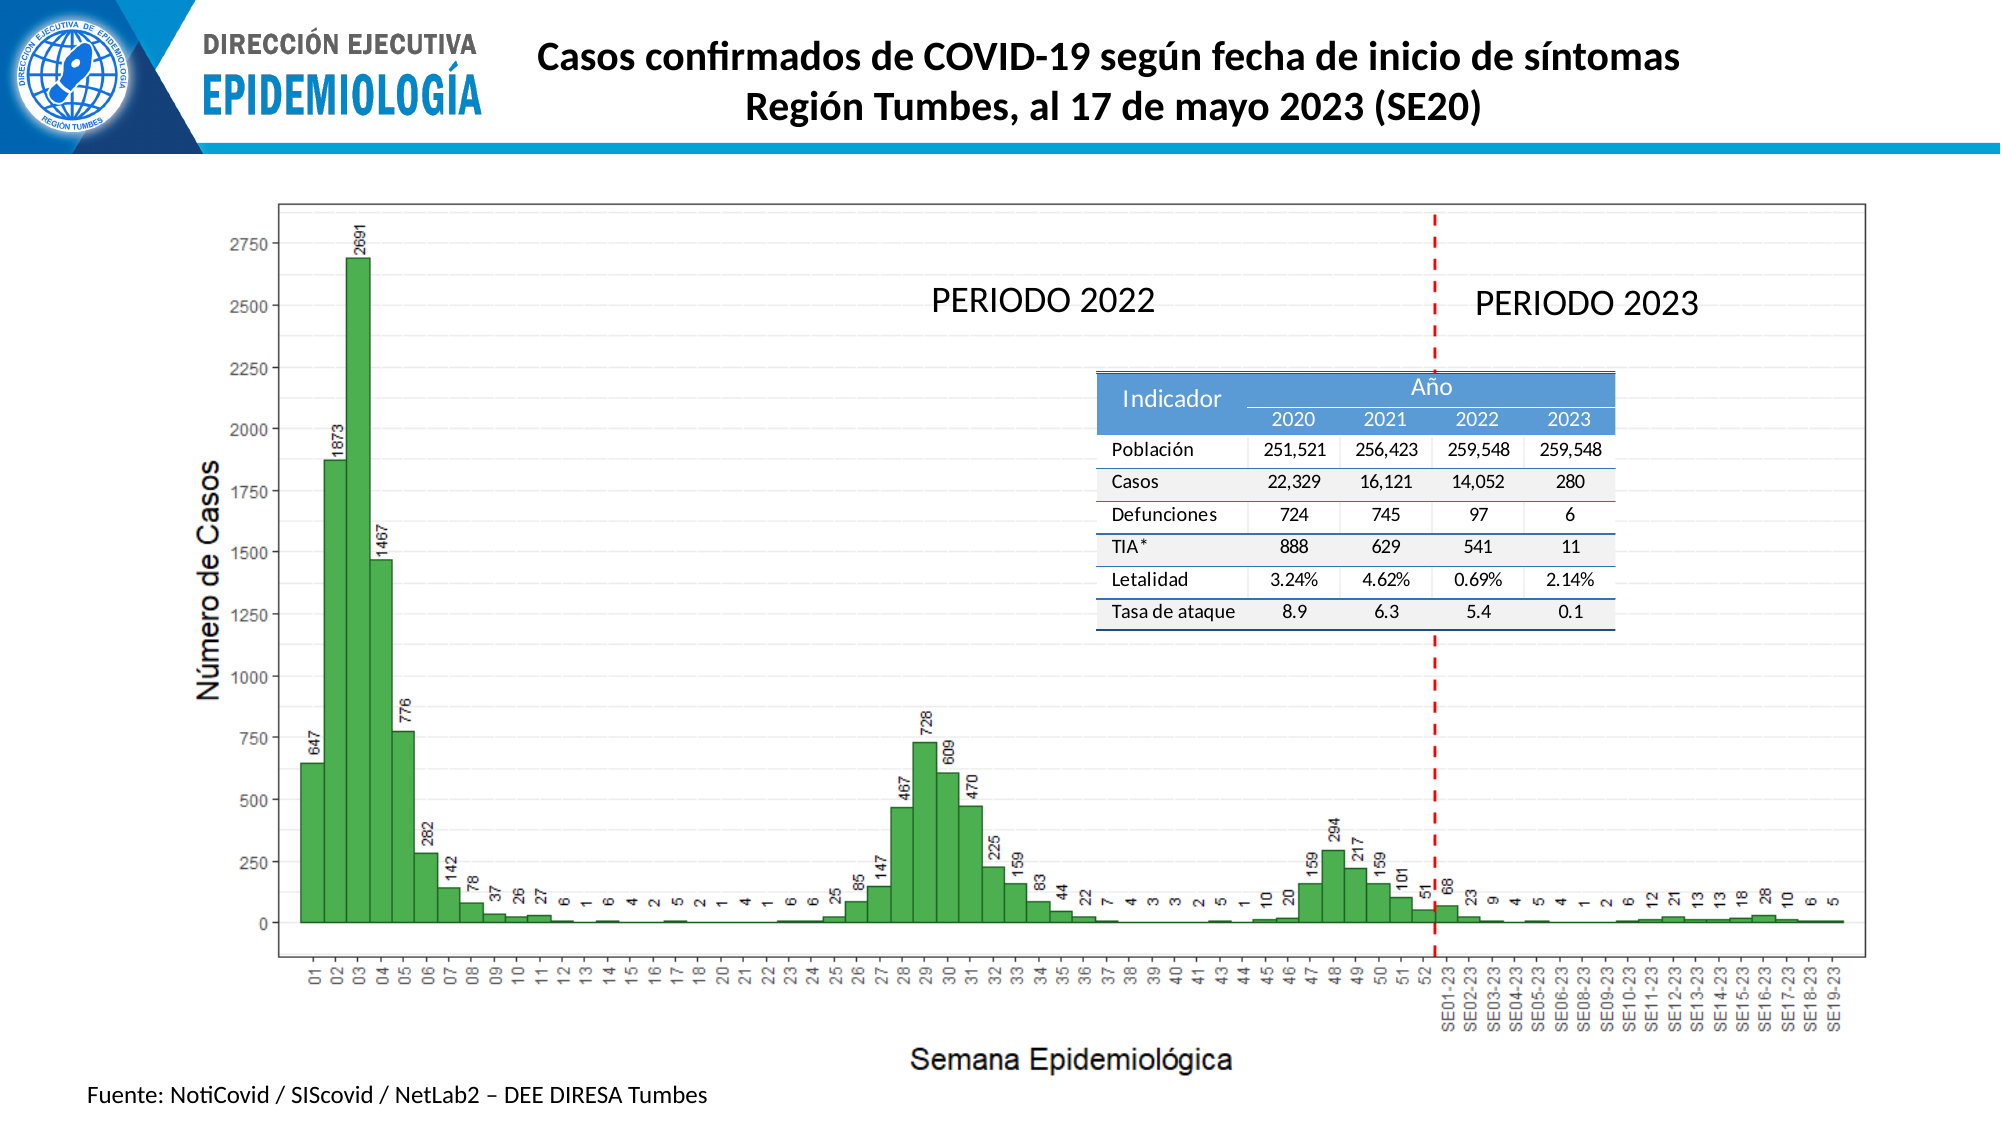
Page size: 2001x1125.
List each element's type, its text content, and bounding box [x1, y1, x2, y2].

text_box Fuente: NotiCovid / SIScovid / NetLab2 – DEE DIRESA Tumbes [72, 1071, 1228, 1116]
text_box Casos confirmados de COVID-19 según fecha de inicio de síntomas Región Tumbes, al 17 de mayo 2023 (SE20) [522, 21, 1706, 137]
text_box [0, 142, 2000, 155]
picture [187, 194, 1876, 1077]
picture [0, 0, 512, 154]
